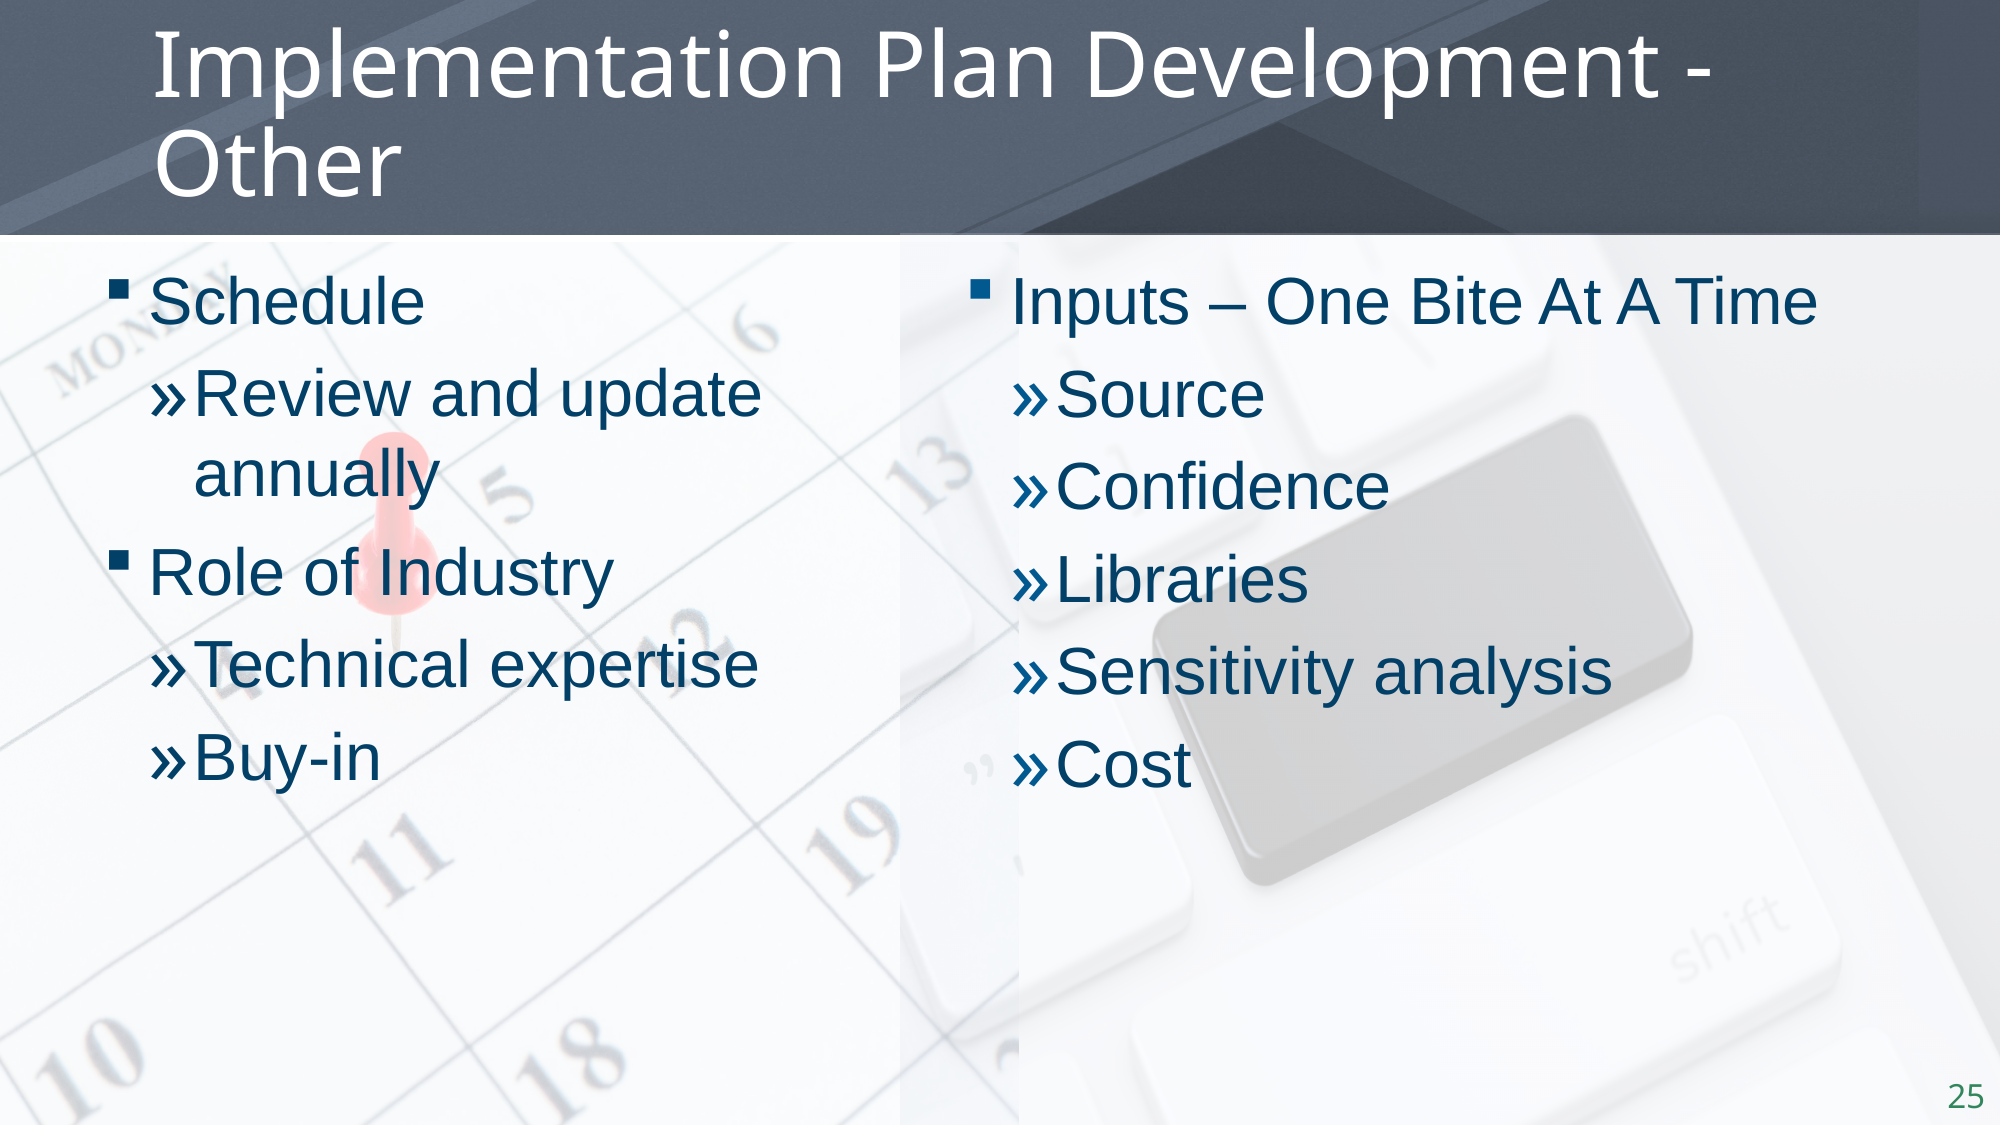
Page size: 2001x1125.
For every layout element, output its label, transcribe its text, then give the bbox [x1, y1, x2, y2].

picture [0, 233, 2000, 1125]
title Implementation Plan Development - Other [137, 0, 1863, 235]
